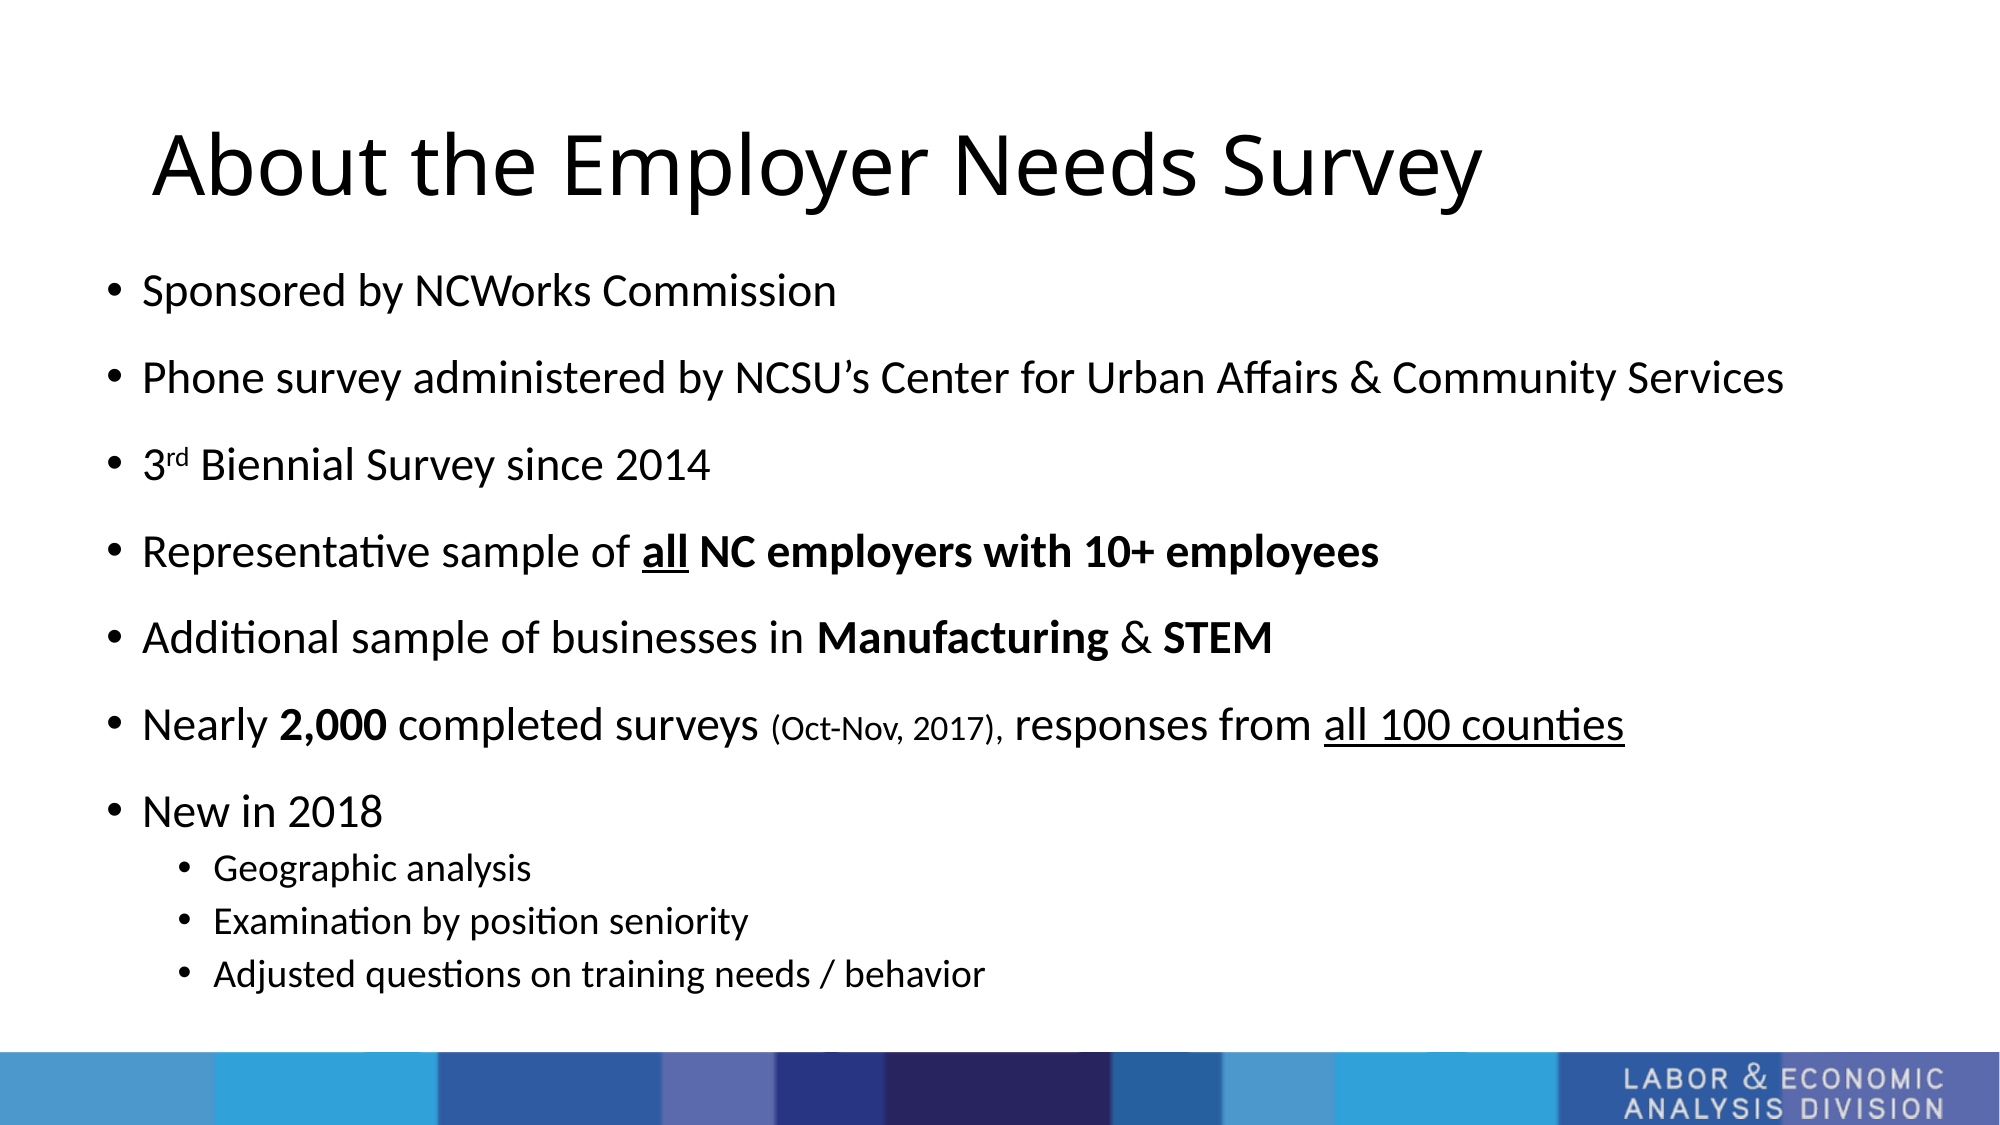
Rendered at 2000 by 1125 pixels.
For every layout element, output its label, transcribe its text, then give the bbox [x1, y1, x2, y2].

title About the Employer Needs Survey [137, 59, 1862, 258]
picture [0, 1052, 2000, 1125]
list Sponsored by NCWorks Commission Phone survey administered by NCSU’s Center for Urban Affairs & Community Services 3rd Biennial Survey since 2014 Representative sample of all NC employers with 10+ employees Additional sample of businesses in Manufacturing & STEM Nearly 2,000 completed surveys (Oct-Nov, 2017), responses from all 100 counties New in 2018 Geographic analysis Examination by position seniority Adjusted questions on training needs / behavior [91, 258, 1948, 1007]
